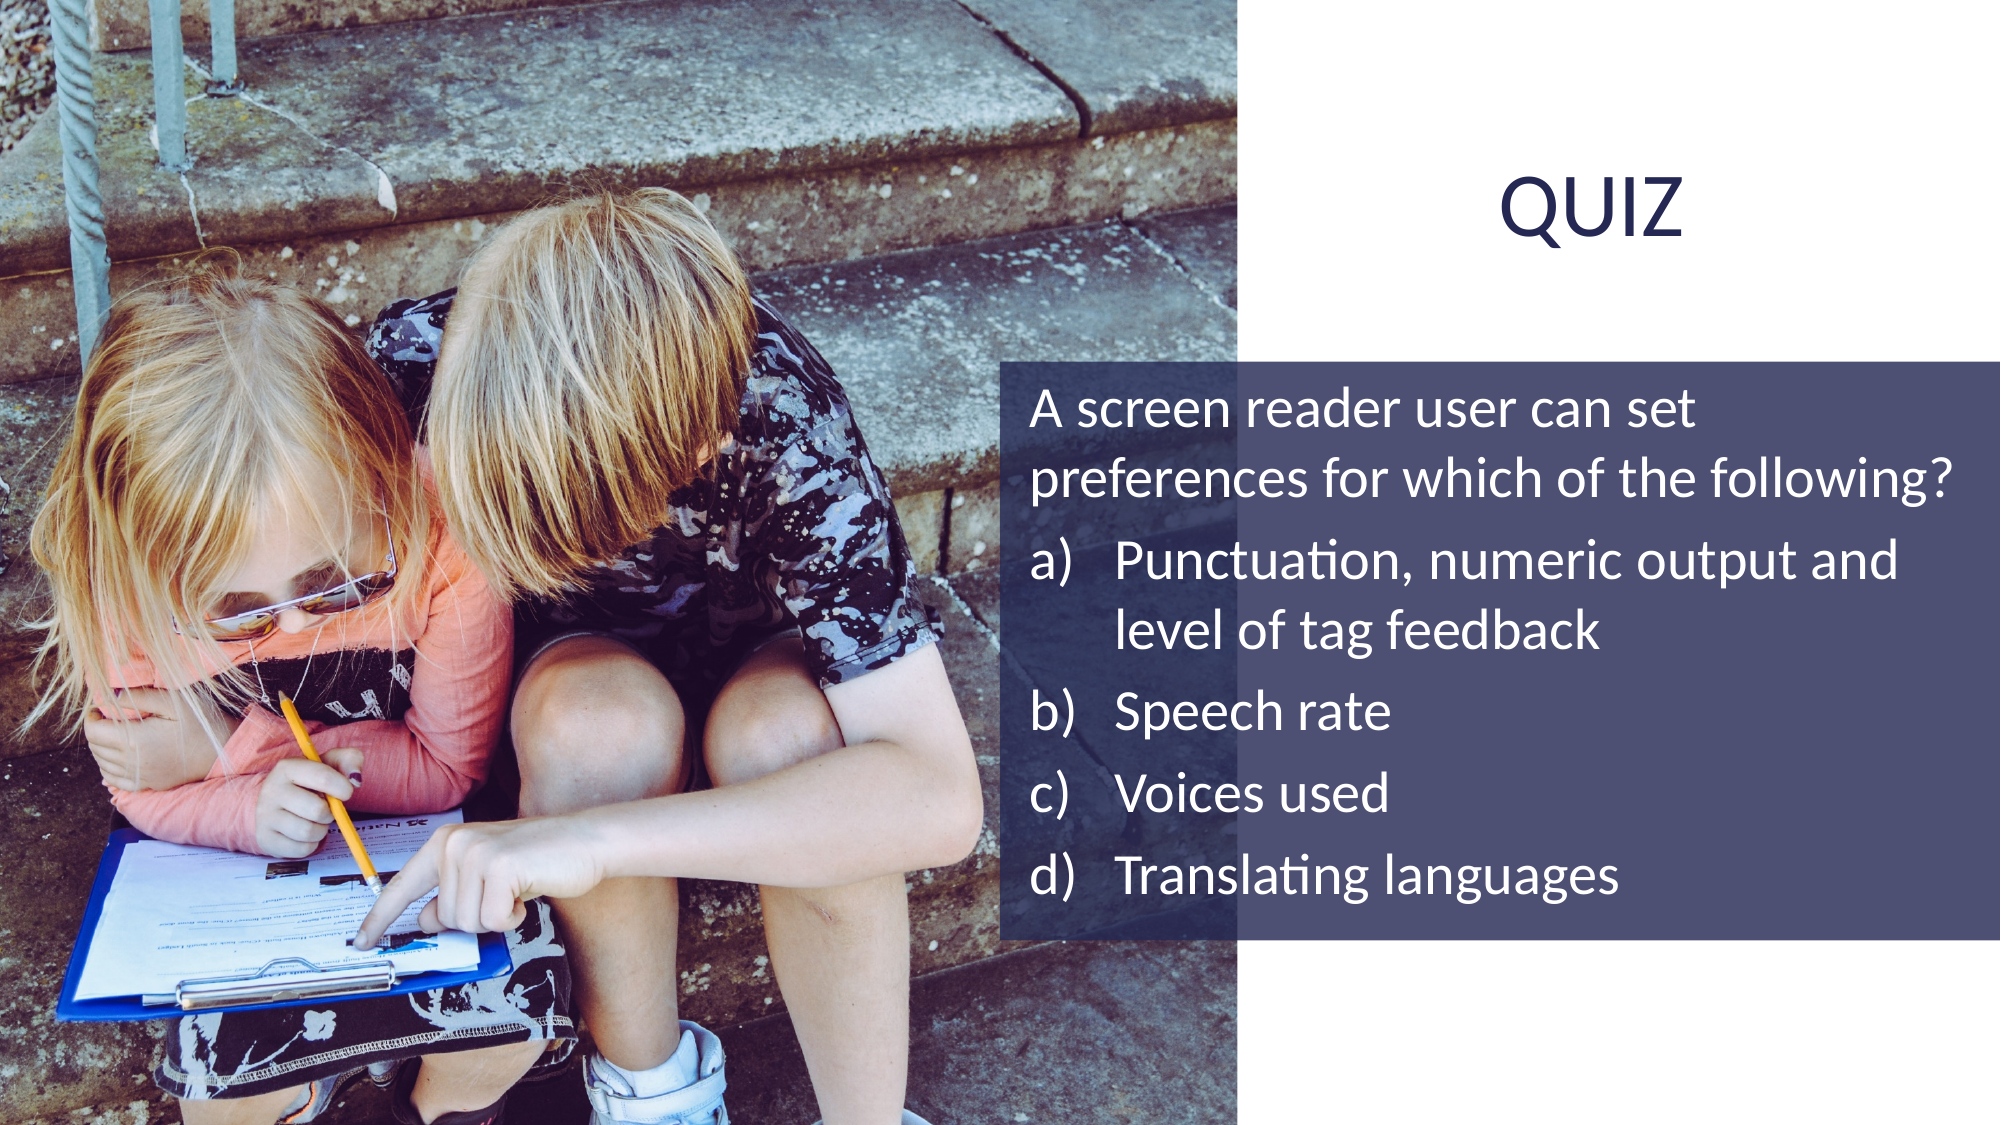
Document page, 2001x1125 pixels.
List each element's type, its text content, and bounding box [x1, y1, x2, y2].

list A screen reader user can set preferences for which of the following? Punctuation, numeric output and level of tag feedback Speech rate Voices used Translating languages [1240, 361, 2000, 941]
picture [0, 0, 1238, 1125]
title QUIZ [1460, 137, 1724, 263]
